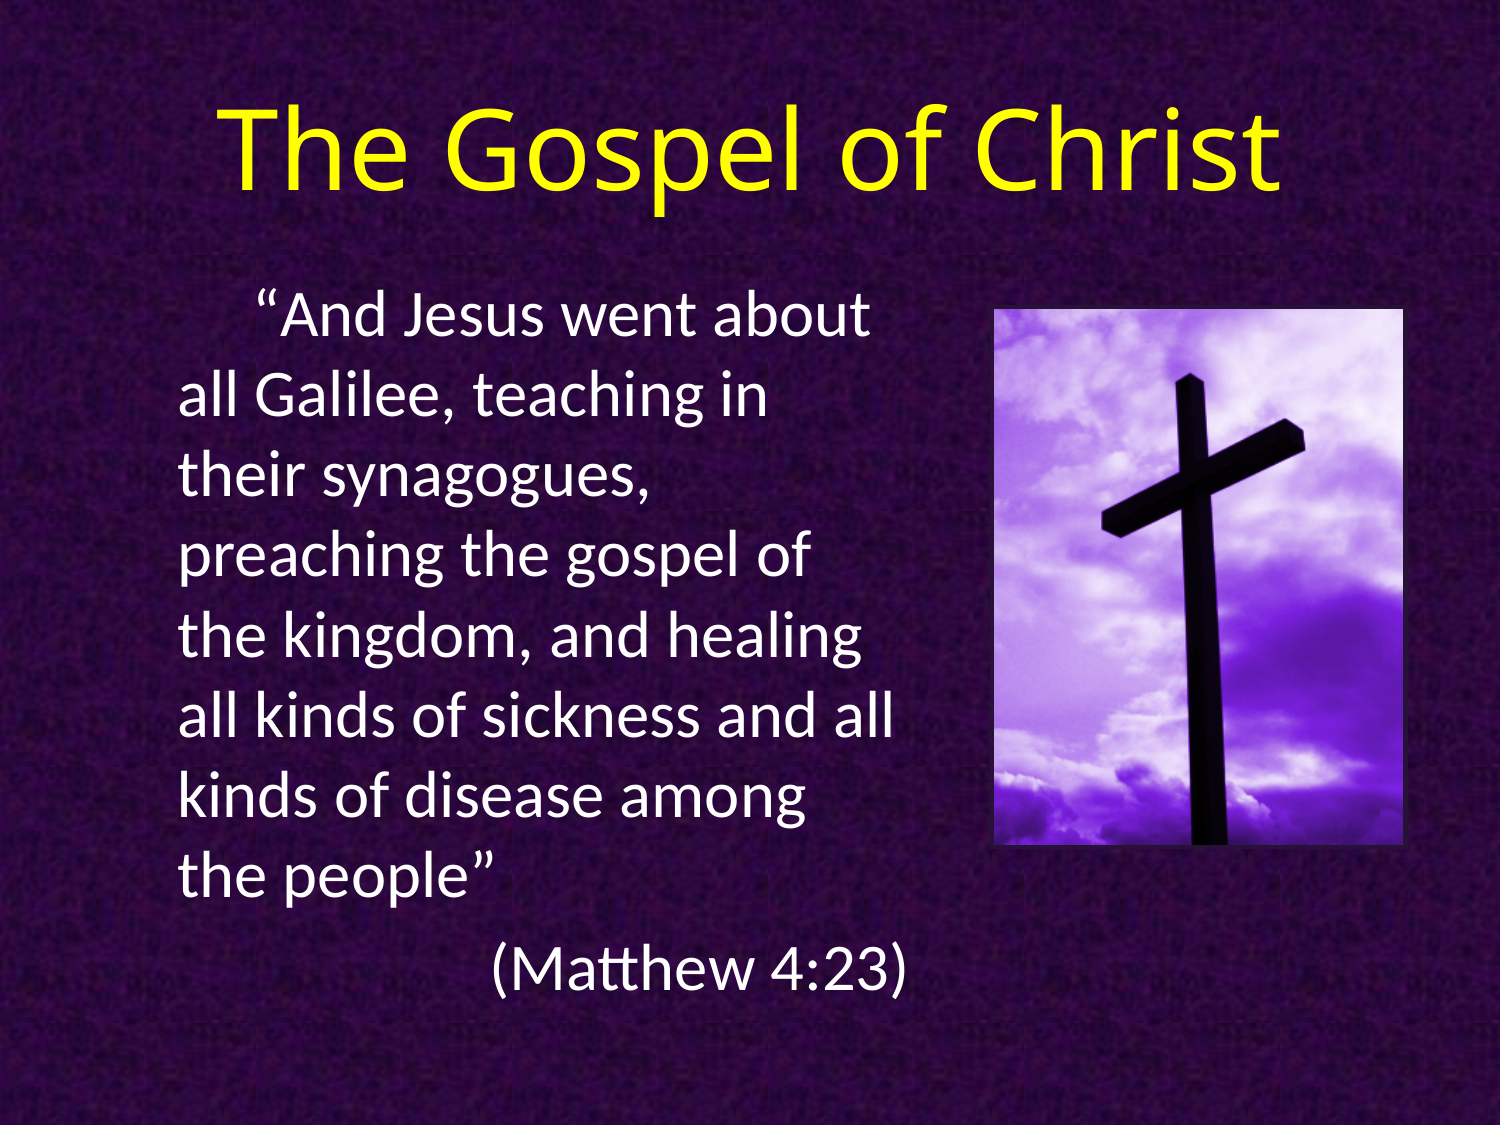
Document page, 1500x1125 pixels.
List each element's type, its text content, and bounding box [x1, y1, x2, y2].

picture [0, 0, 1500, 1125]
title The Gospel of Christ [112, 24, 1388, 267]
subtitle “And Jesus went about all Galilee, teaching in their synagogues, preaching the gospel of the kingdom, and healing all kinds of sickness and all kinds of disease among the people” (Matthew 4:23) [162, 262, 925, 1050]
